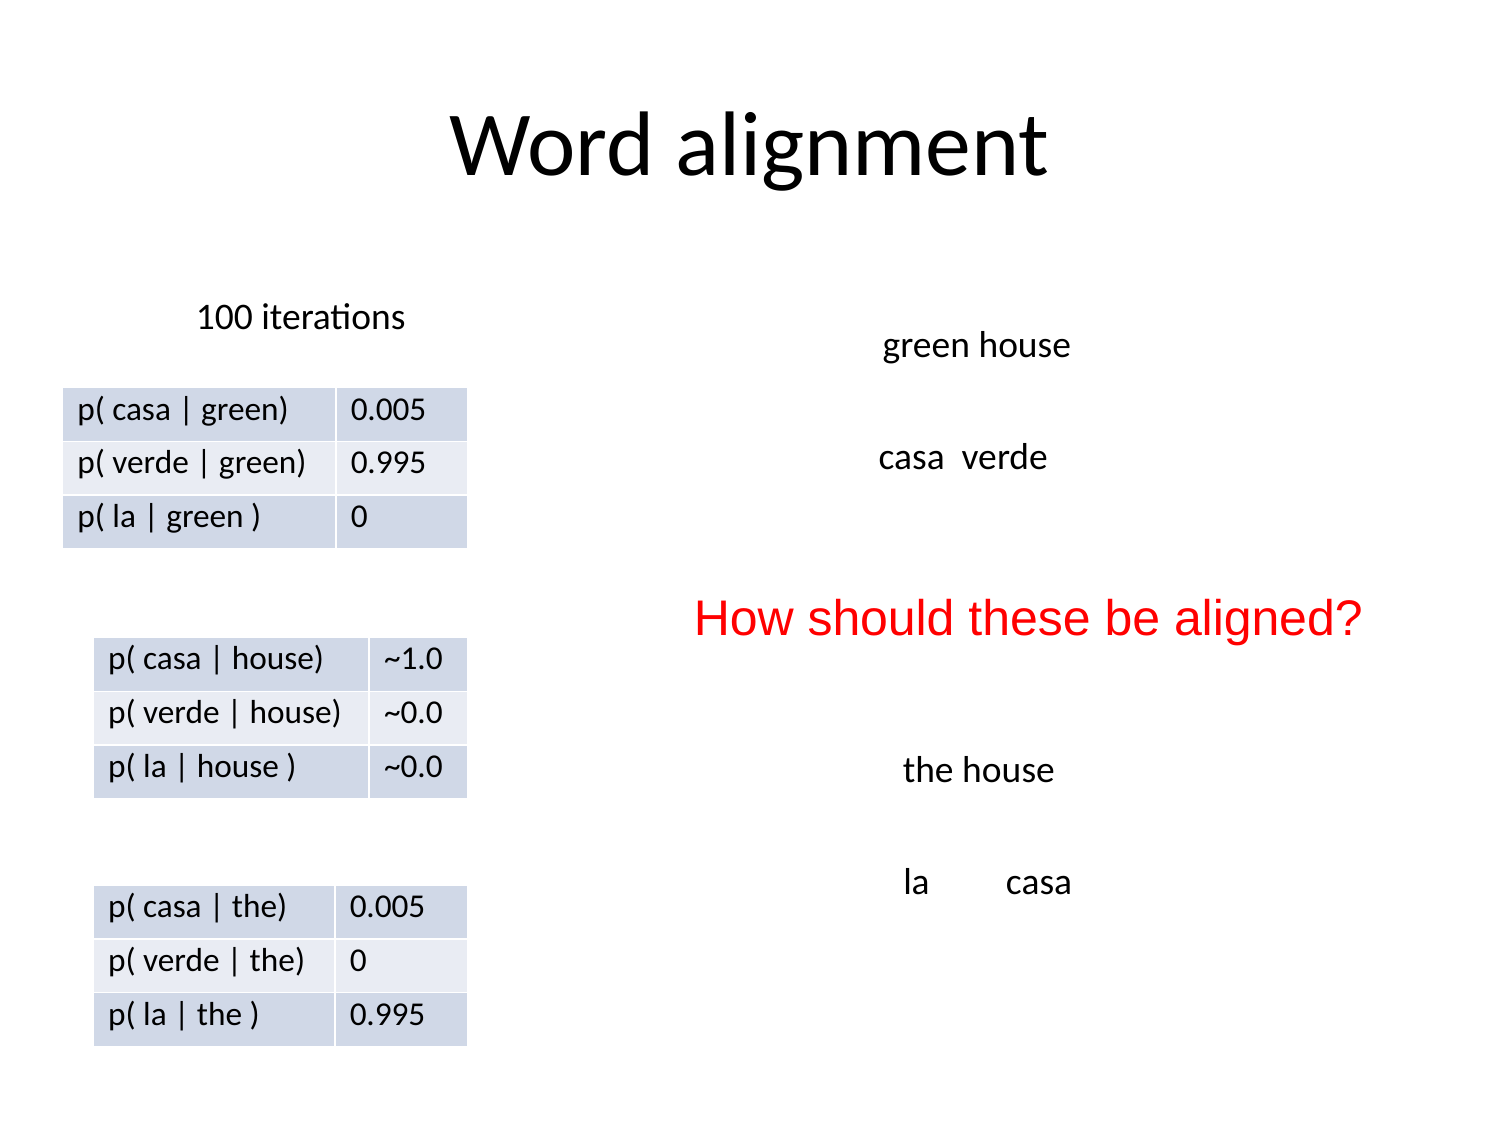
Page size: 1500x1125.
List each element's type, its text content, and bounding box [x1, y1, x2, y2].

table_cell 0.995 [337, 442, 467, 494]
text_box the house [888, 737, 1071, 798]
table_cell 0 [336, 940, 467, 992]
table_header 0.005 [337, 388, 467, 441]
table_cell 0.995 [336, 993, 467, 1046]
table_header 0.005 [336, 886, 467, 938]
table_header p( casa | the) [94, 886, 334, 938]
table_cell ~0.0 [370, 746, 467, 798]
table_cell p( verde | green) [63, 442, 335, 494]
table_cell 0 [337, 496, 467, 548]
table_cell p( la | green ) [63, 496, 335, 548]
table_cell p( la | house ) [94, 746, 368, 798]
table_cell ~0.0 [370, 692, 467, 744]
table_cell p( la | the ) [94, 993, 334, 1046]
table_header p( casa | green) [63, 388, 335, 441]
table_header p( casa | house) [94, 638, 368, 691]
table_header ~1.0 [370, 638, 467, 691]
table_cell p( verde | house) [94, 692, 368, 744]
text_box 100 iterations [181, 284, 421, 345]
title Word alignment [75, 45, 1425, 233]
table_cell p( verde | the) [94, 940, 334, 992]
text_box la casa [888, 849, 1088, 910]
text_box green house [867, 312, 1087, 373]
text_box casa verde [863, 424, 1064, 485]
text_box How should these be aligned? [678, 578, 1378, 653]
